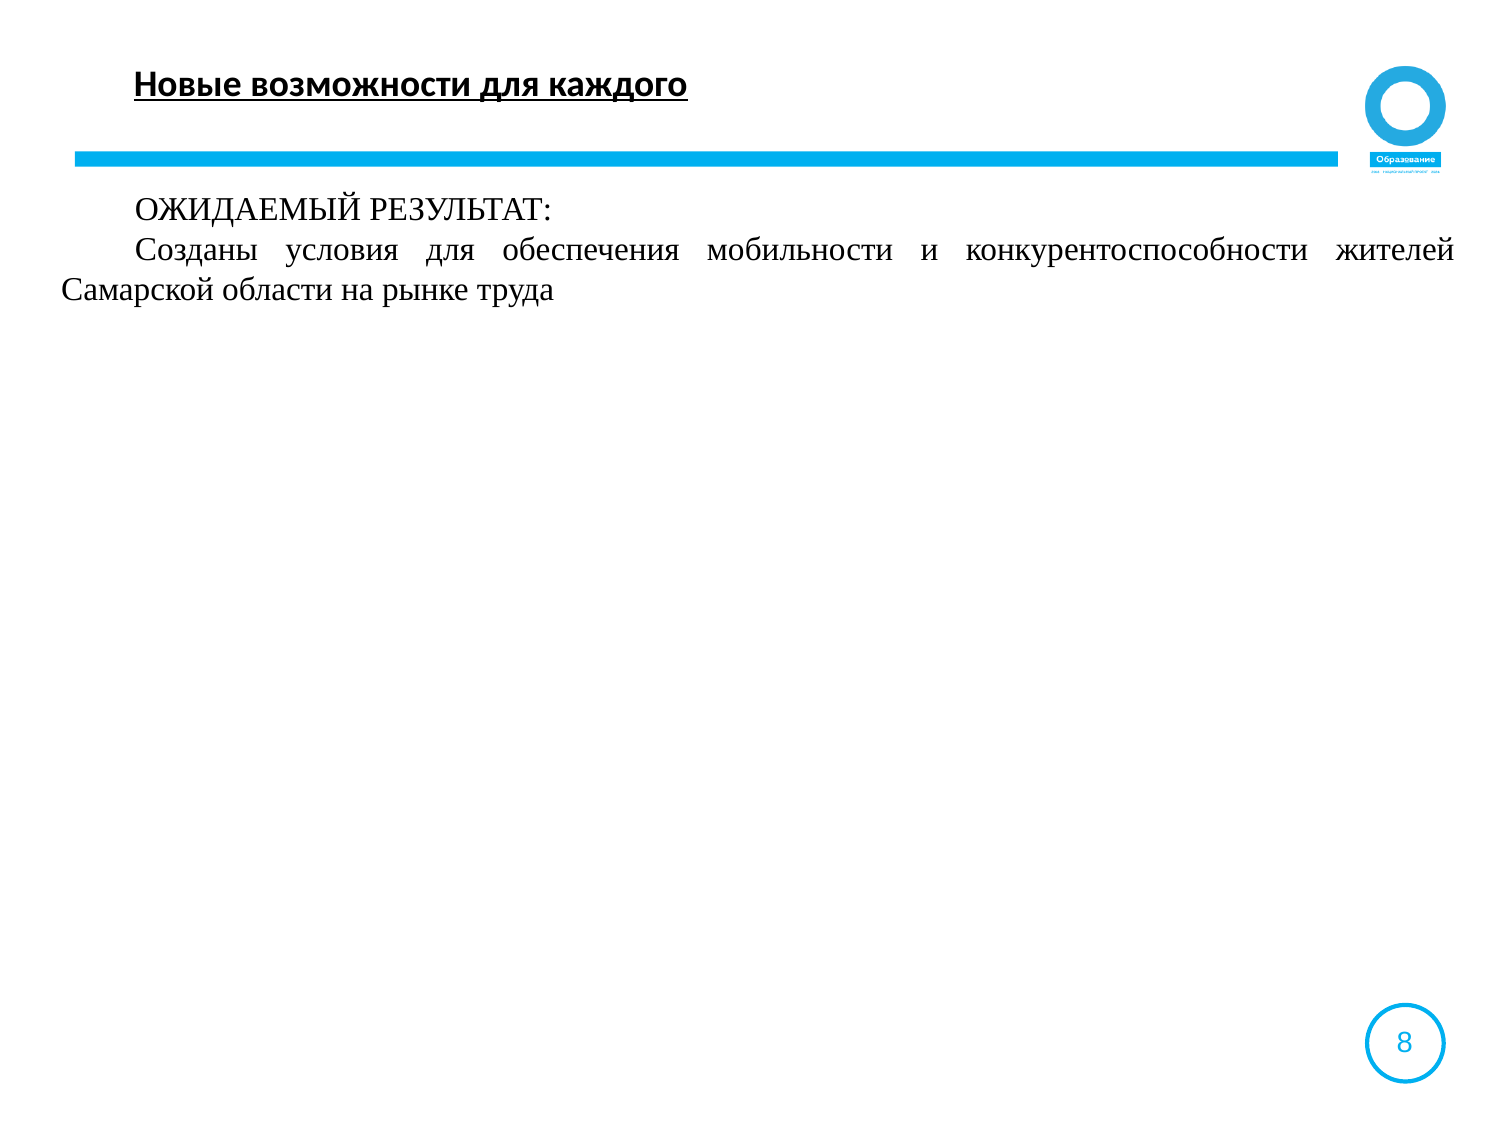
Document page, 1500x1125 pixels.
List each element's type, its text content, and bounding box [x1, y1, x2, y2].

picture [1361, 64, 1449, 176]
text_box Новые возможности для каждого [118, 51, 1113, 112]
text_box ОЖИДАЕМЫЙ РЕЗУЛЬТАТ: Созданы условия для обеспечения мобильности и конкурентоспособности жителей Самарской области на рынке труда [46, 179, 1472, 315]
